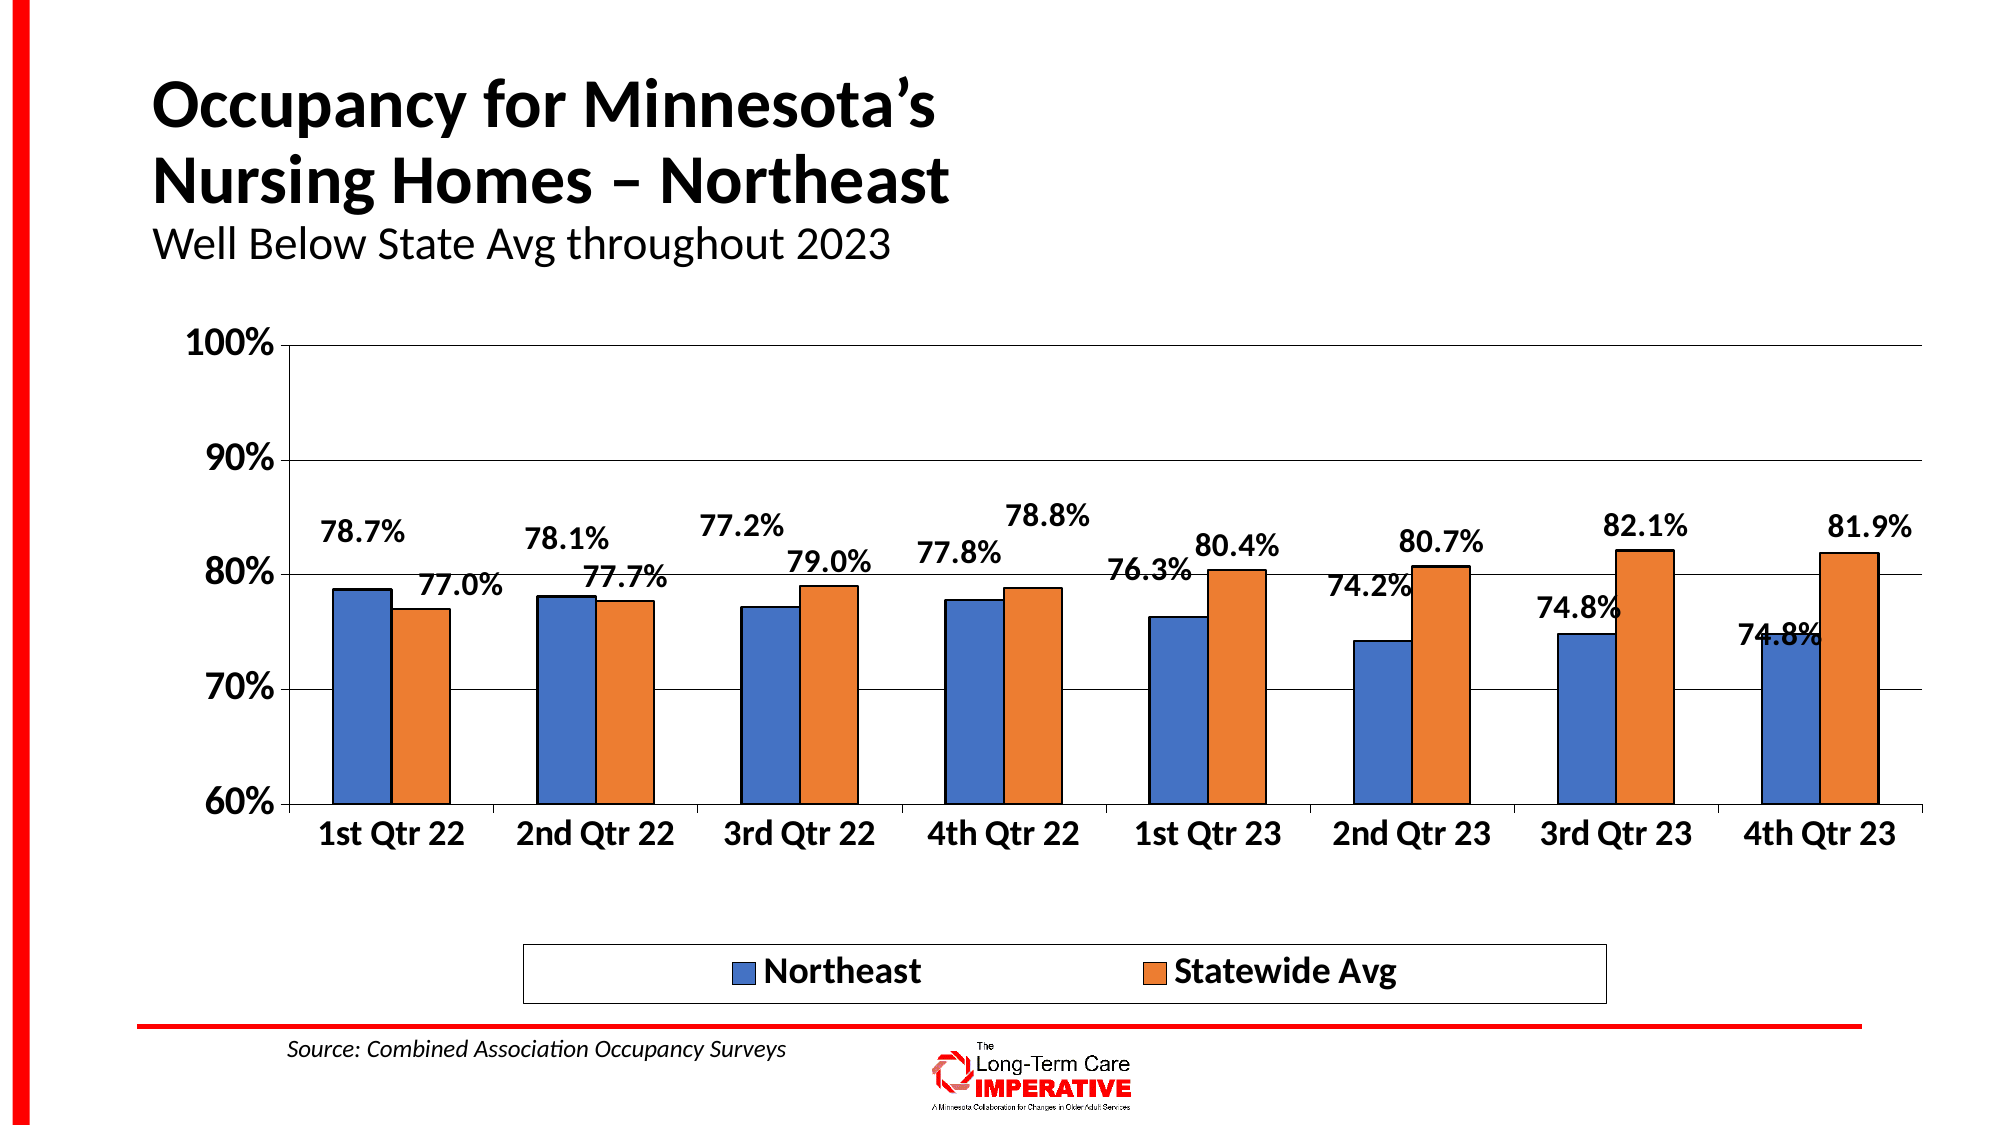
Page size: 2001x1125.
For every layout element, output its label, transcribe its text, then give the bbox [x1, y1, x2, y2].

title Occupancy for Minnesota’s Nursing Homes – Northeast Well Below State Avg throughout 2023 [137, 59, 1863, 278]
picture [932, 1039, 1138, 1115]
chart [43, 294, 1923, 1009]
text_box Source: Combined Association Occupancy Surveys [272, 1024, 1063, 1100]
